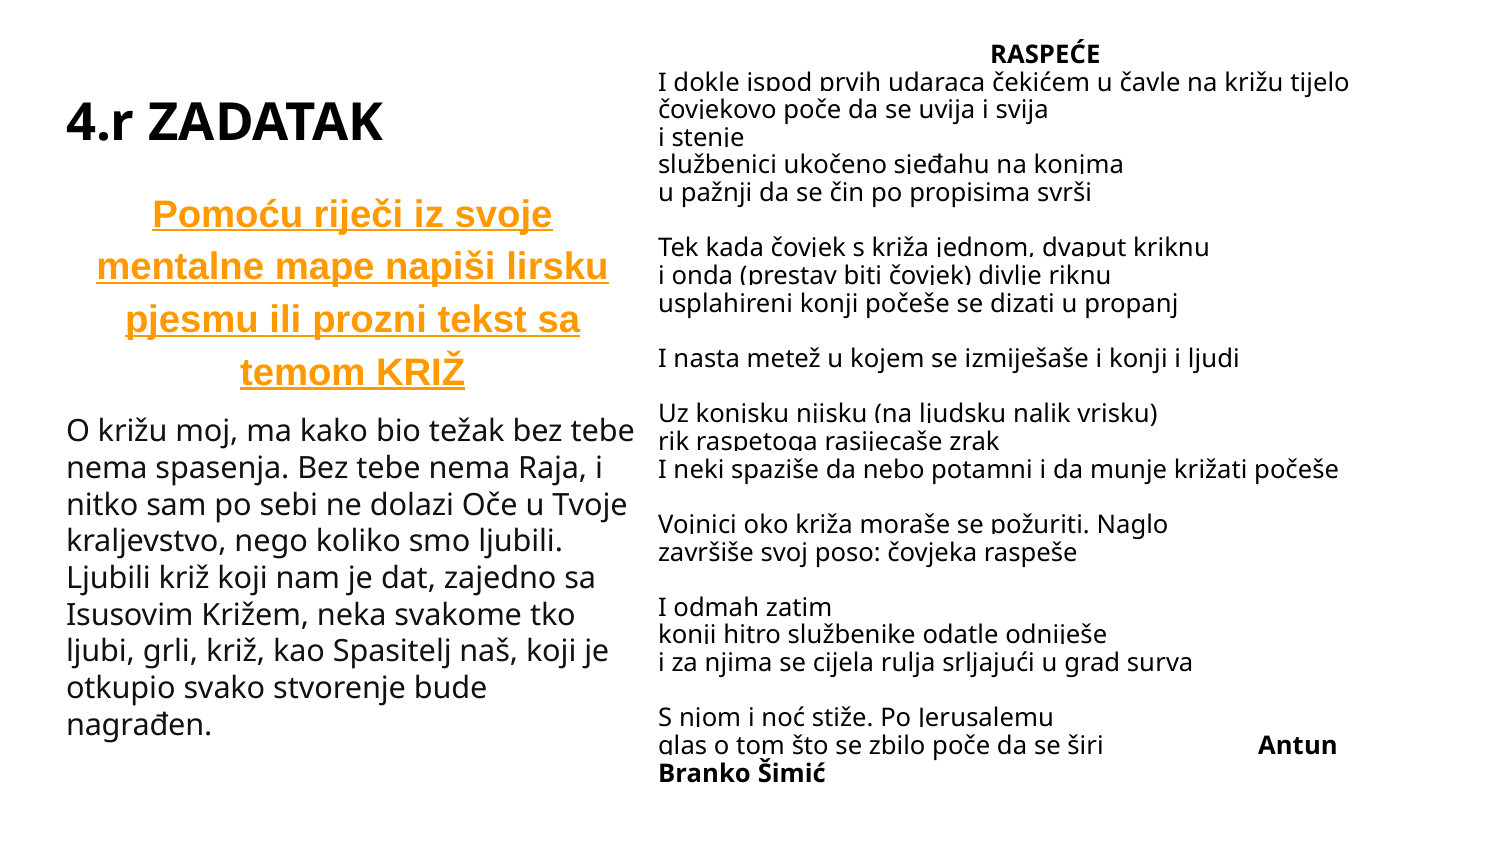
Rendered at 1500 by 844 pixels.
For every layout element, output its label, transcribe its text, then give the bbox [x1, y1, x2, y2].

text_box RASPEĆE I dokle ispod prvih udaraca čekićem u čavle na križu tijelo čovjekovo poče da se uvija i svija i stenje službenici ukočeno sjeđahu na konjma u pažnji da se čin po propisima svrši Tek kada čovjek s križa jednom, dvaput kriknu i onda (prestav biti čovjek) divlje riknu usplahireni konji počeše se dizati u propanj I nasta metež u kojem se izmiješaše i konji i ljudi Uz konjsku njisku (na ljudsku nalik vrisku) rik raspetoga rasijecaše zrak I neki spaziše da nebo potamni i da munje križati počeše Vojnici oko križa moraše se požuriti. Naglo završiše svoj poso: čovjeka raspeše I odmah zatim konji hitro službenike odatle odniješe i za njima se cijela rulja srljajući u grad surva S njom i noć stiže. Po Jerusalemu glas o tom što se zbilo poče da se širi Antun Branko Šimić [643, 26, 1448, 818]
list Pomoću riječi iz svoje mentalne mape napiši lirsku pjesmu ili prozni tekst sa temom KRIŽ O križu moj, ma kako bio težak bez tebe nema spasenja. Bez tebe nema Raja, i nitko sam po sebi ne dolazi Oče u Tvoje kraljevstvo, nego koliko smo ljubili. Ljubili križ koji nam je dat, zajedno sa Isusovim Križem, neka svakome tko ljubi, grli, križ, kao Spasitelj naš, koji je otkupio svako stvorenje bude nagrađen. [51, 166, 643, 798]
title 4.r ZADATAK [51, 72, 417, 166]
